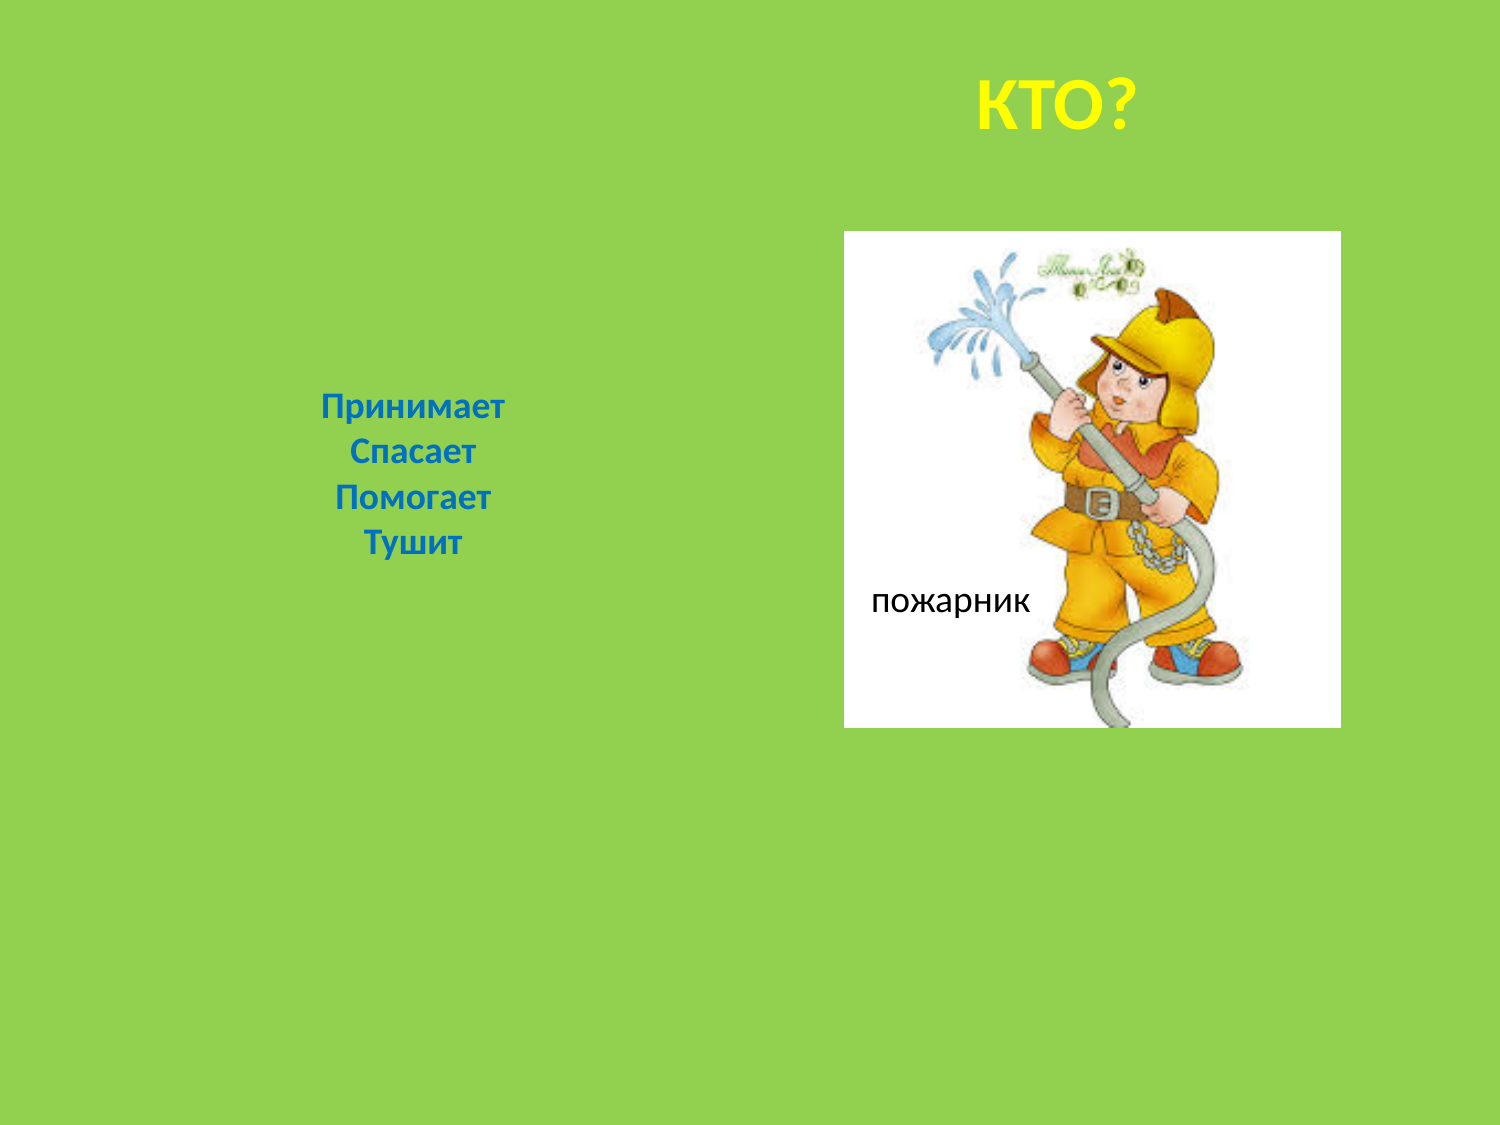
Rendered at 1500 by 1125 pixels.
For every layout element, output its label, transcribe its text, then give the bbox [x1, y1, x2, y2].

title Принимает Спасает Помогает Тушит [112, 373, 715, 615]
picture [844, 231, 1341, 729]
text_box КТО? [961, 46, 1305, 152]
